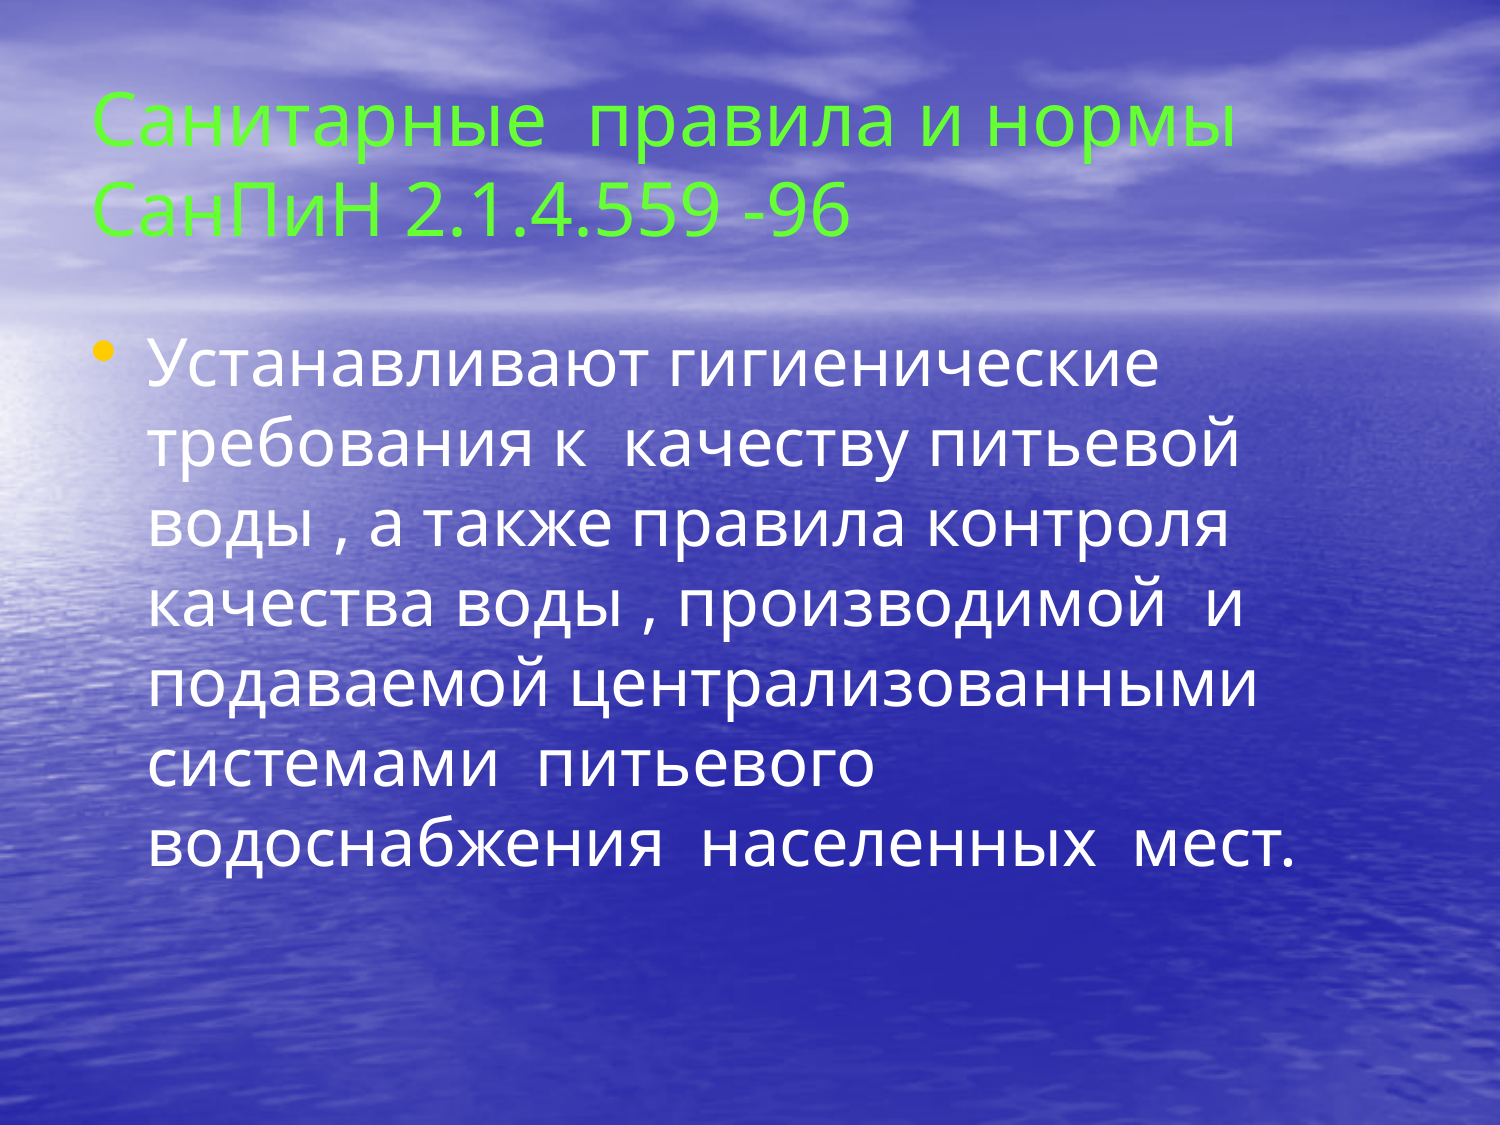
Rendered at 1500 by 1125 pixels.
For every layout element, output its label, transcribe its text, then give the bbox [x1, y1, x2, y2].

title Санитарные правила и нормы СанПиН 2.1.4.559 -96 [74, 47, 1426, 276]
list Устанавливают гигиенические требования к качеству питьевой воды , а также правила контроля качества воды , производимой и подаваемой централизованными системами питьевого водоснабжения населенных мест. [74, 312, 1426, 988]
